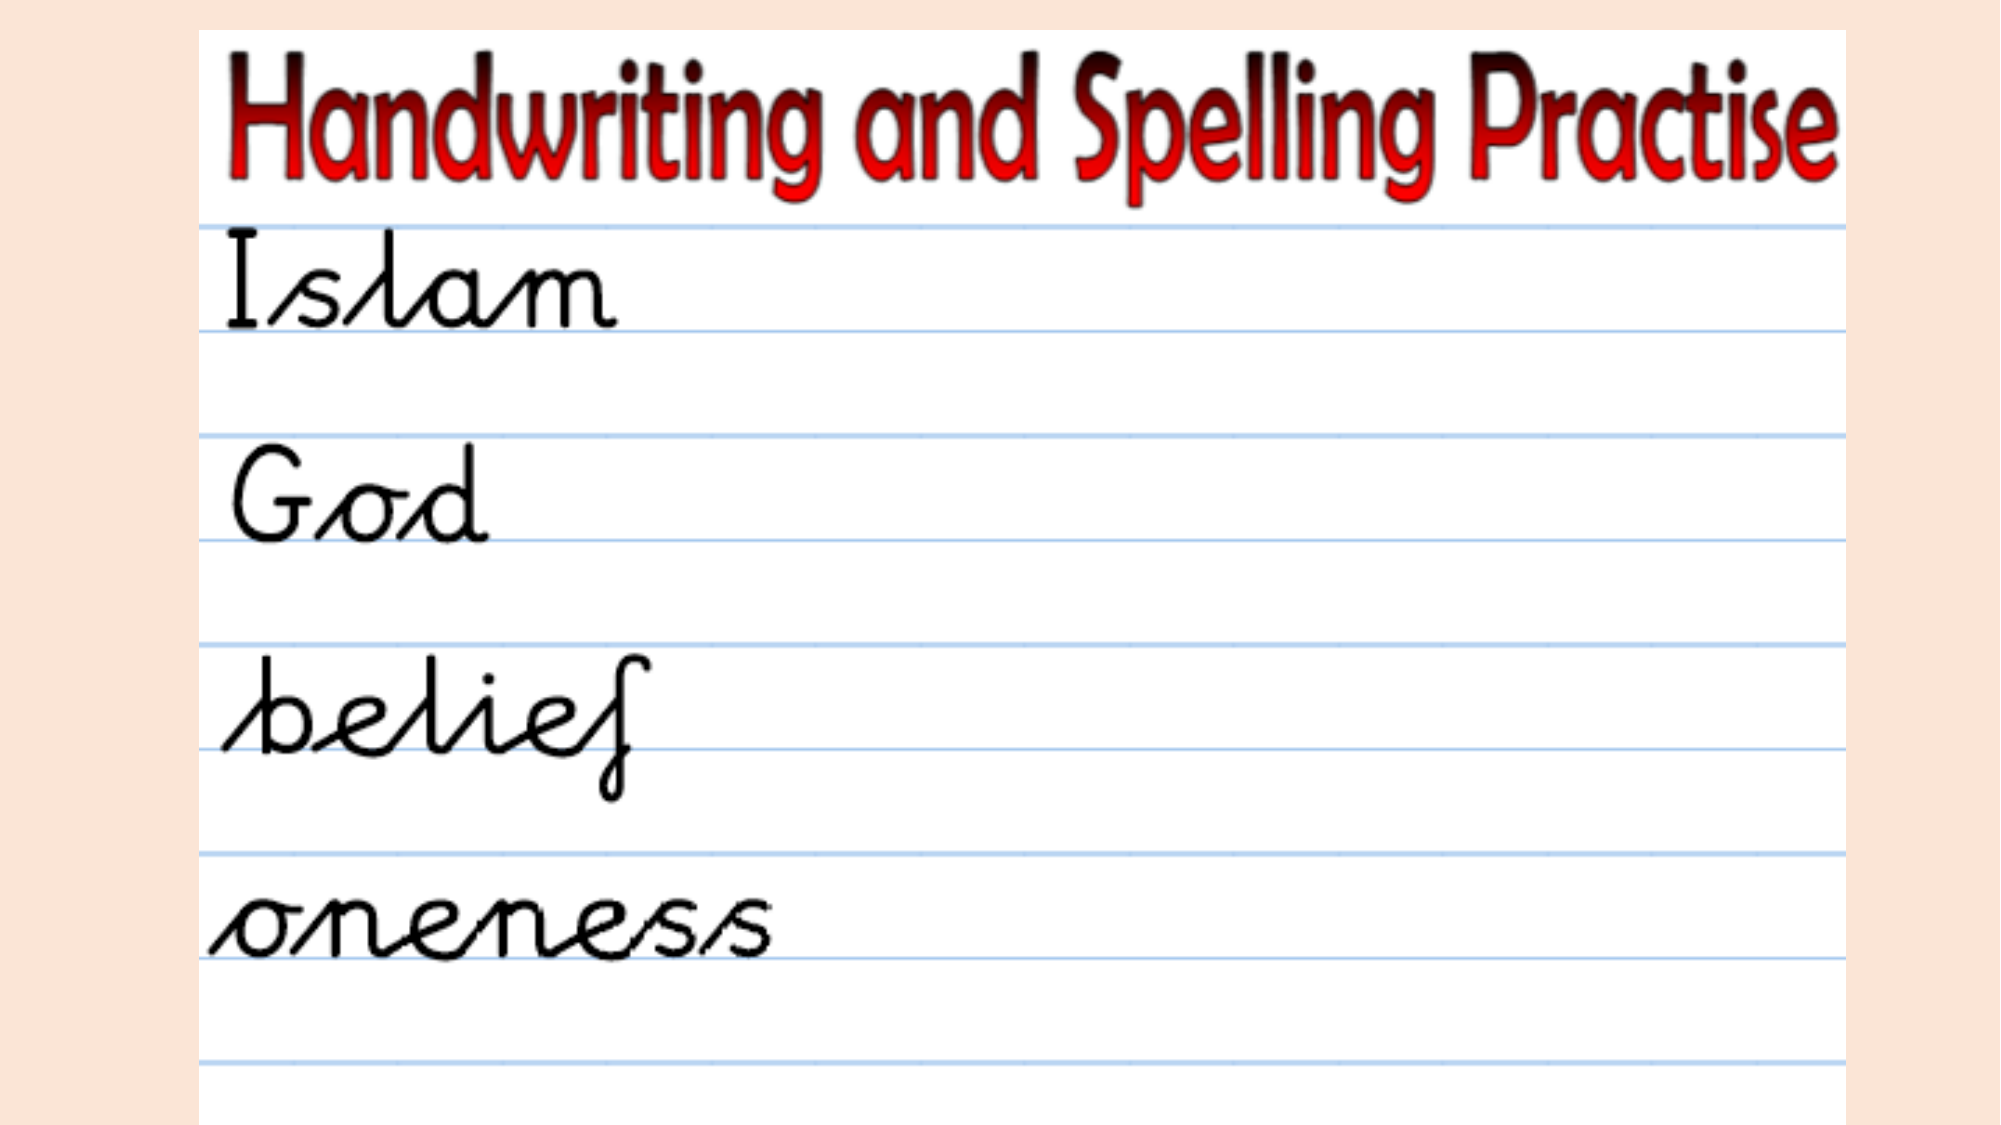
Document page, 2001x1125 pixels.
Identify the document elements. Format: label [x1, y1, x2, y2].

picture [199, 30, 1846, 1125]
